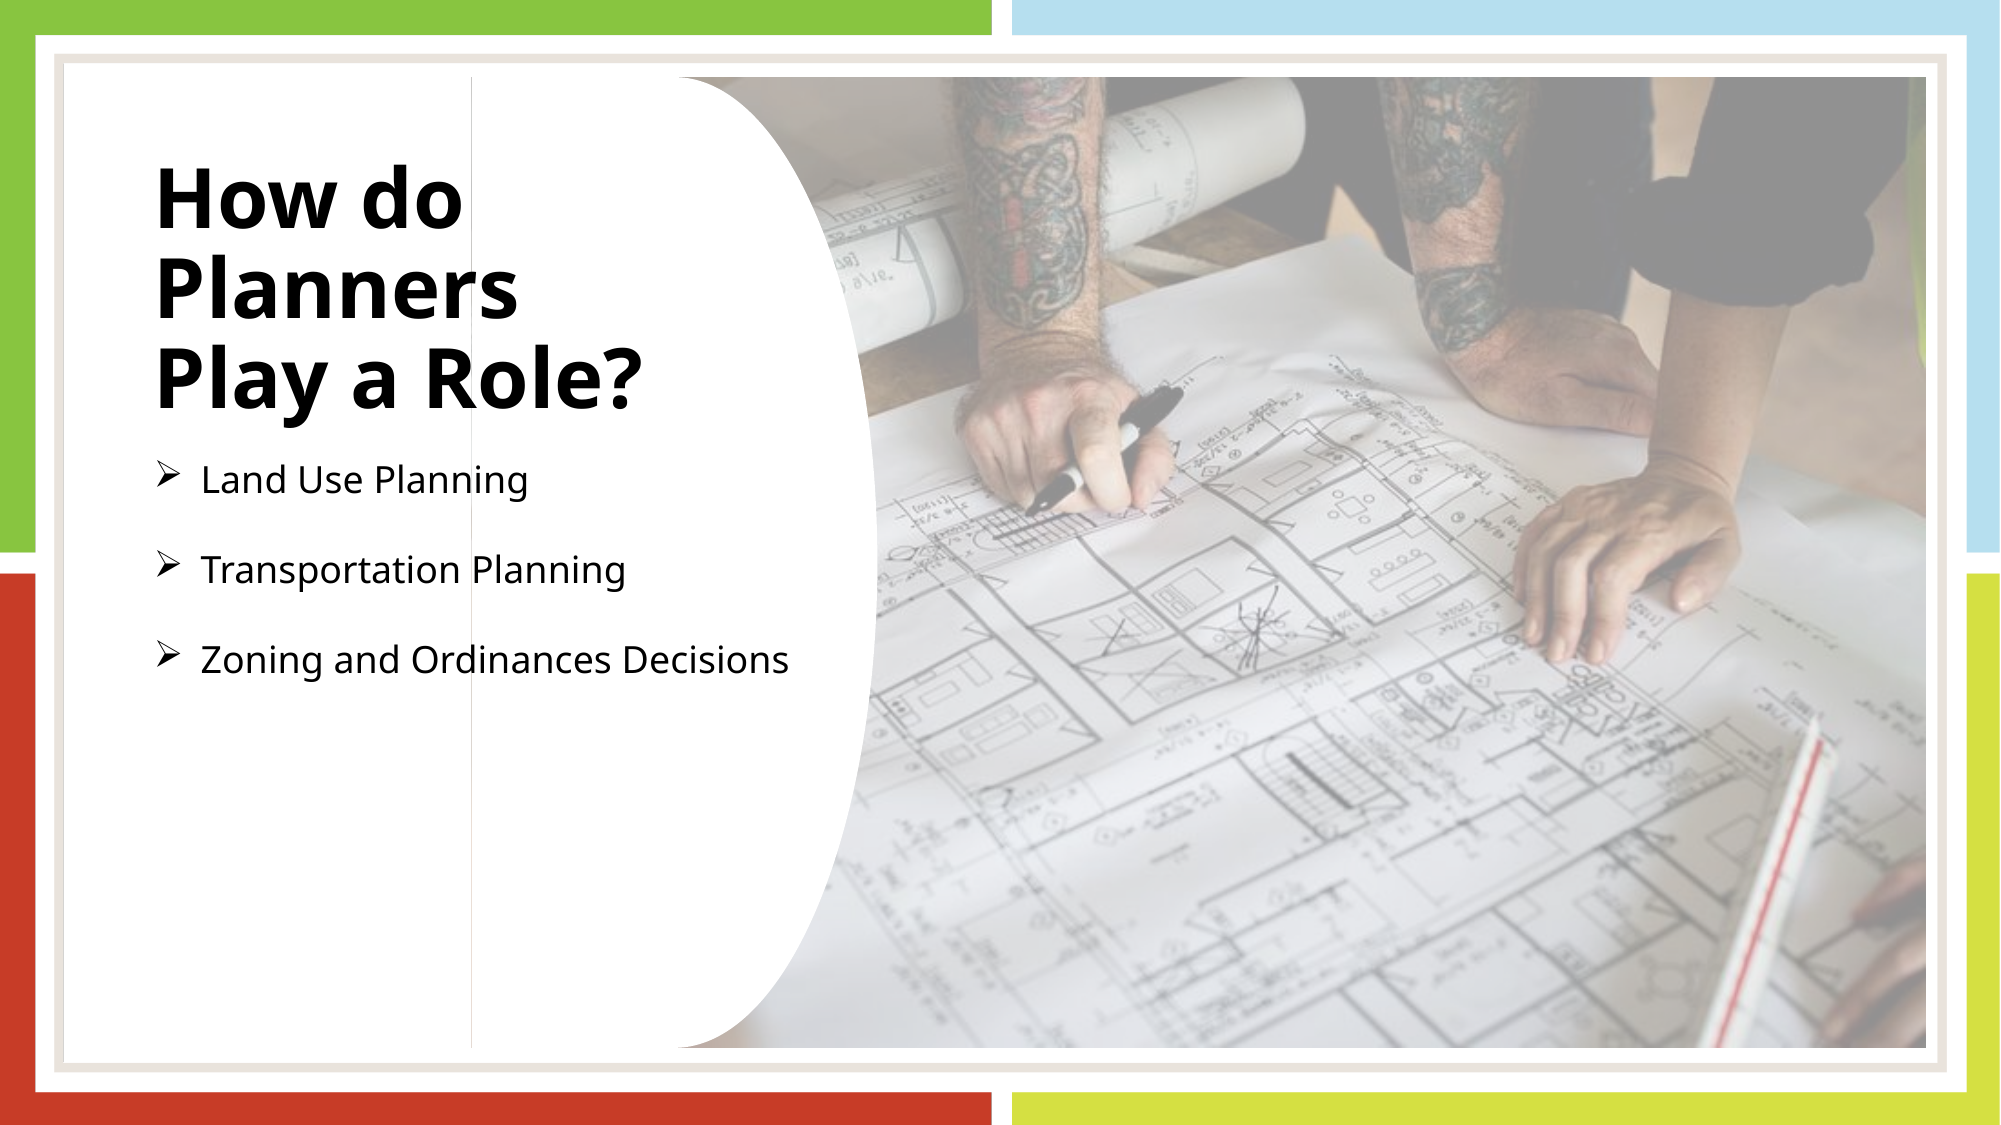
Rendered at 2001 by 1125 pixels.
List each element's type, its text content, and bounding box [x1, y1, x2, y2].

title How do Planners Play a Role? [139, 148, 471, 448]
picture [0, 0, 2000, 1125]
text_box Land Use Planning Transportation Planning Zoning and Ordinances Decisions [138, 448, 471, 689]
